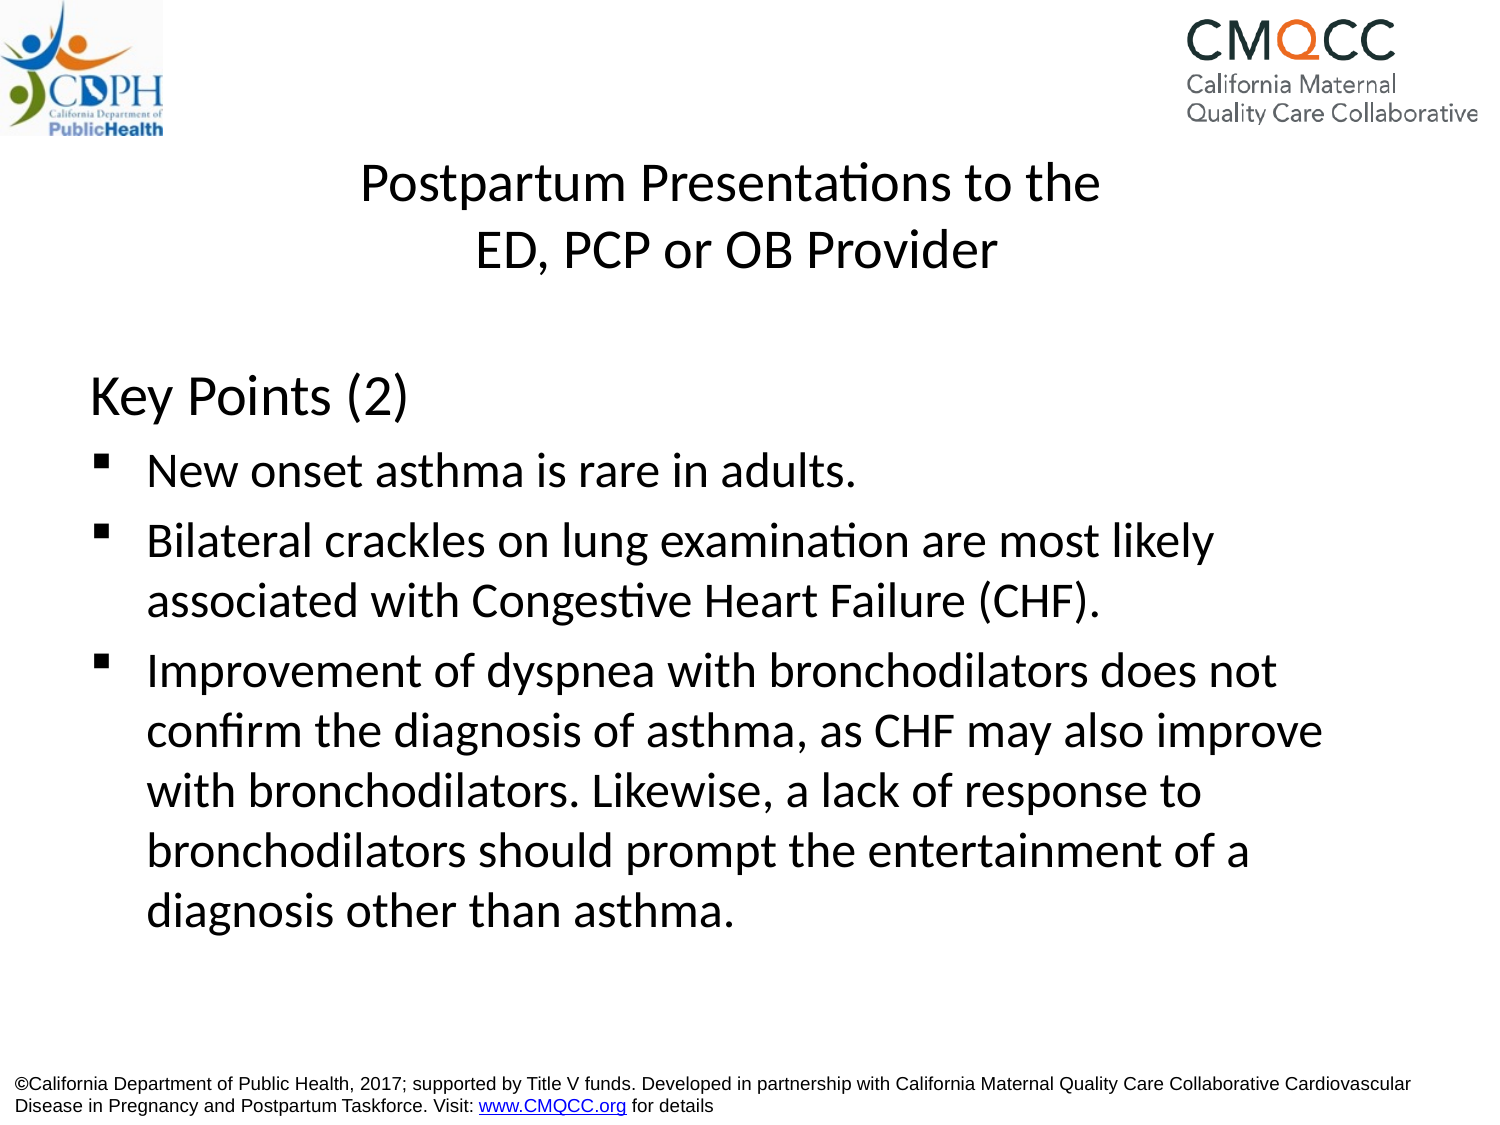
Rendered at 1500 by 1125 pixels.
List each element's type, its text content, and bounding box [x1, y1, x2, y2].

picture [0, 0, 163, 136]
title Postpartum Presentations to the ED, PCP or OB Provider [62, 137, 1413, 288]
list Key Points (2) New onset asthma is rare in adults. Bilateral crackles on lung examination are most likely associated with Congestive Heart Failure (CHF). Improvement of dyspnea with bronchodilators does not confirm the diagnosis of asthma, as CHF may also improve with bronchodilators. Likewise, a lack of response to bronchodilators should prompt the entertainment of a diagnosis other than asthma. [75, 350, 1425, 988]
